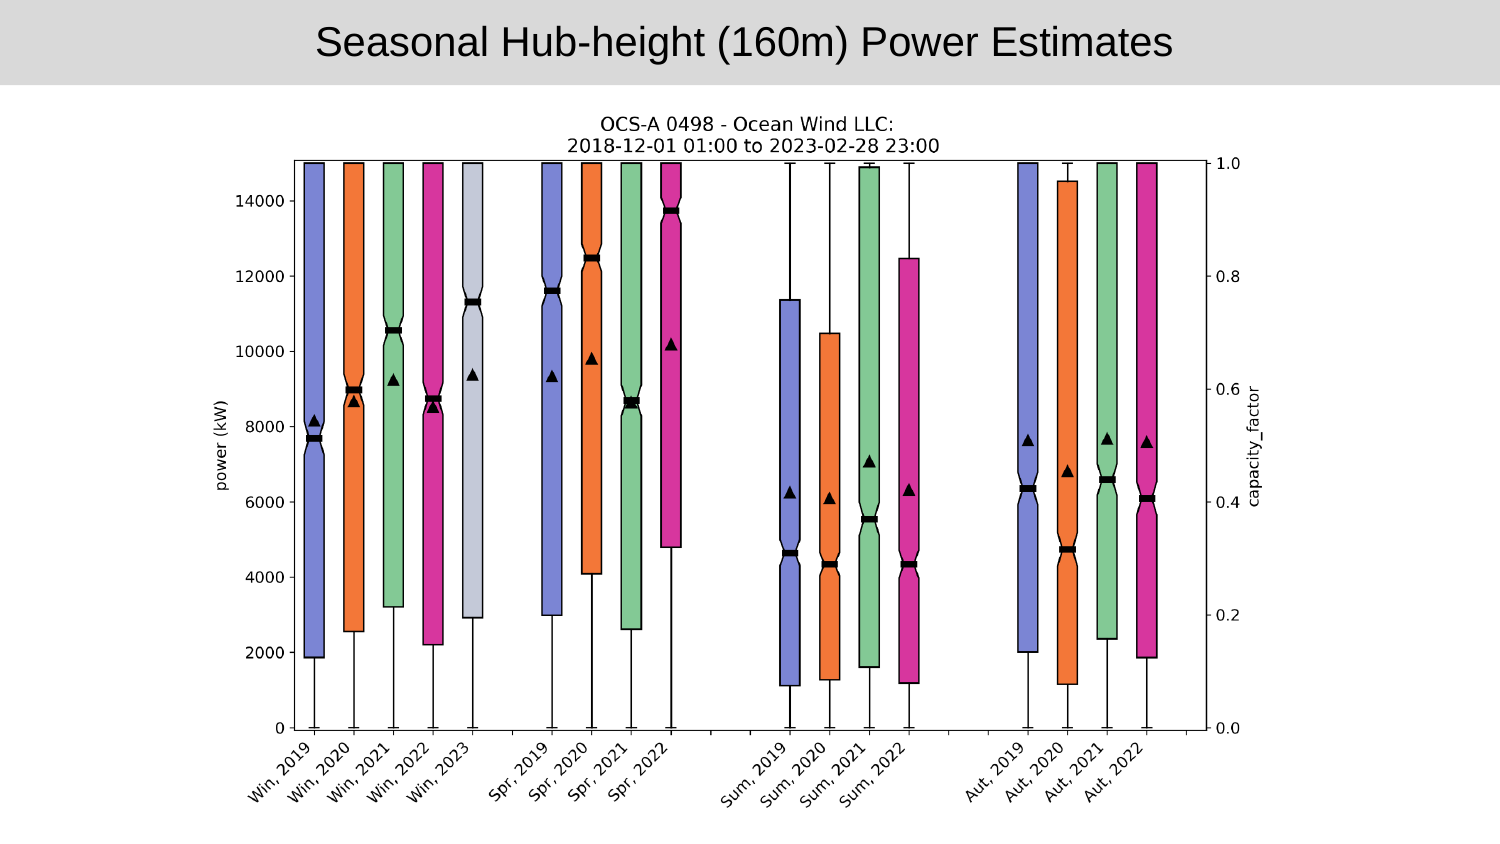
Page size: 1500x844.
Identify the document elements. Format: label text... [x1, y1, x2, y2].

picture [180, 84, 1320, 844]
text_box Seasonal Hub-height (160m) Power Estimates [0, 0, 1500, 86]
